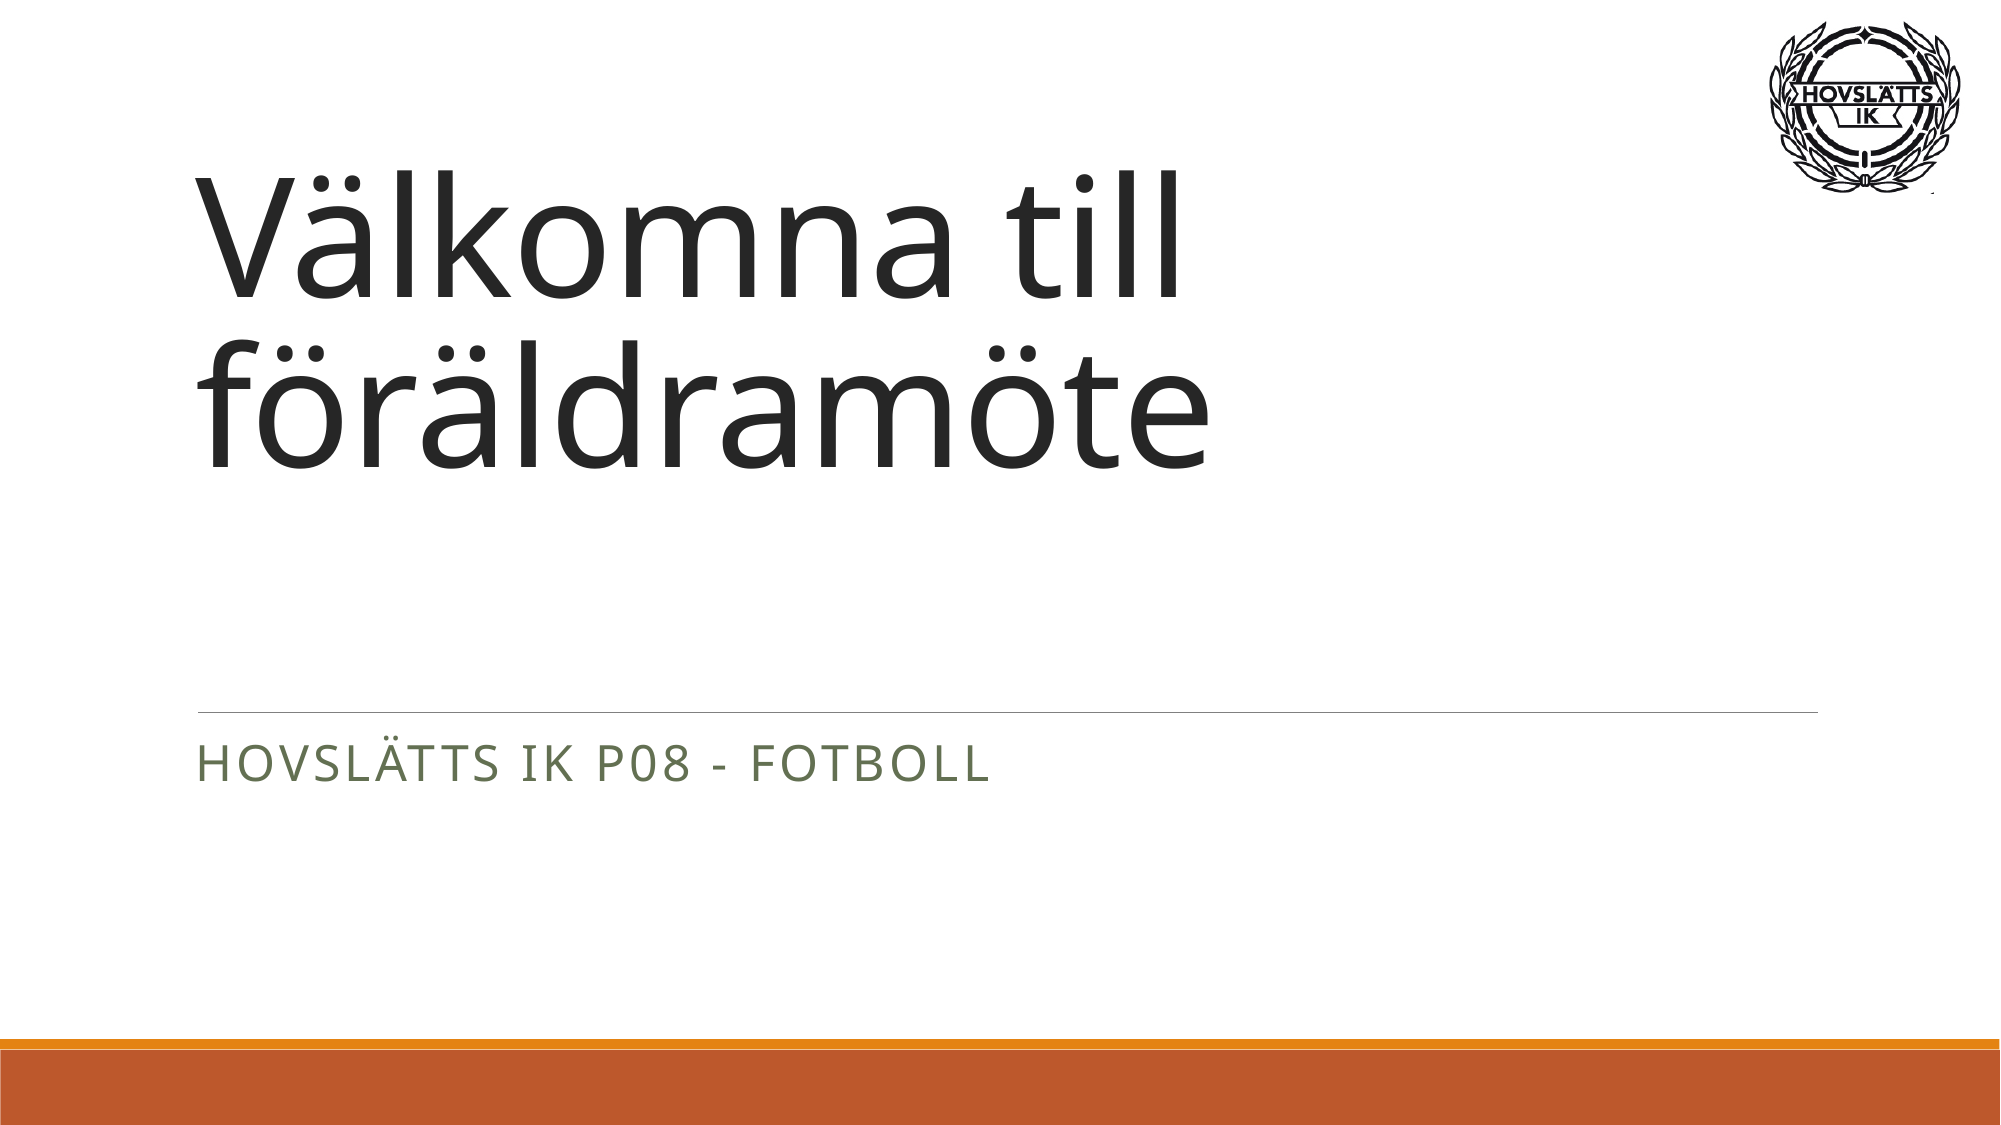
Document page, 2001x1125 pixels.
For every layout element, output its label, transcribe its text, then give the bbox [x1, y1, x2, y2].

title Välkomna till föräldramöte [180, 124, 1830, 710]
subtitle HOVSLÄTTS IK P08 - Fotboll [180, 730, 1831, 919]
picture [1737, 12, 2000, 194]
